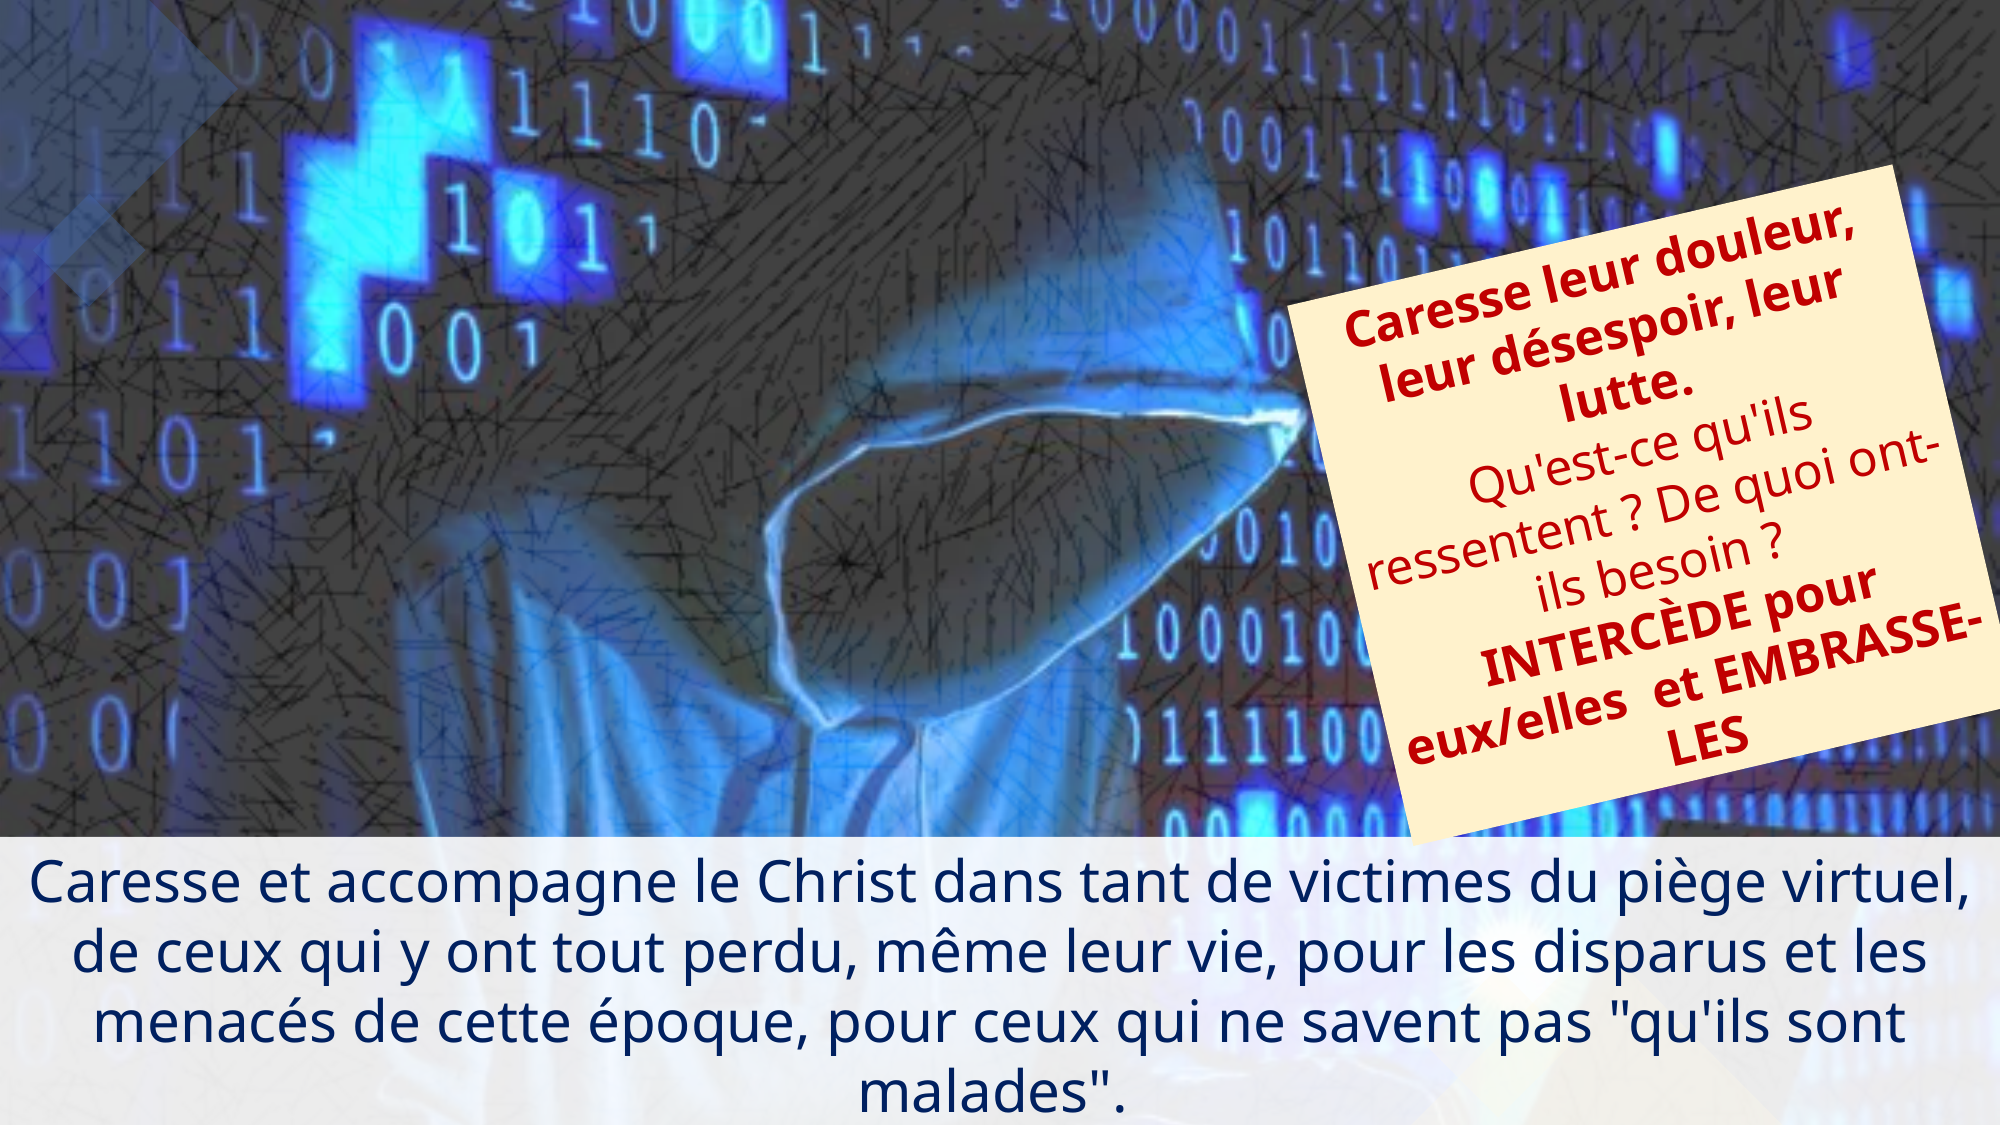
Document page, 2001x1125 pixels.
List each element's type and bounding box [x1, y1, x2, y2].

list [0, 0, 2000, 1125]
